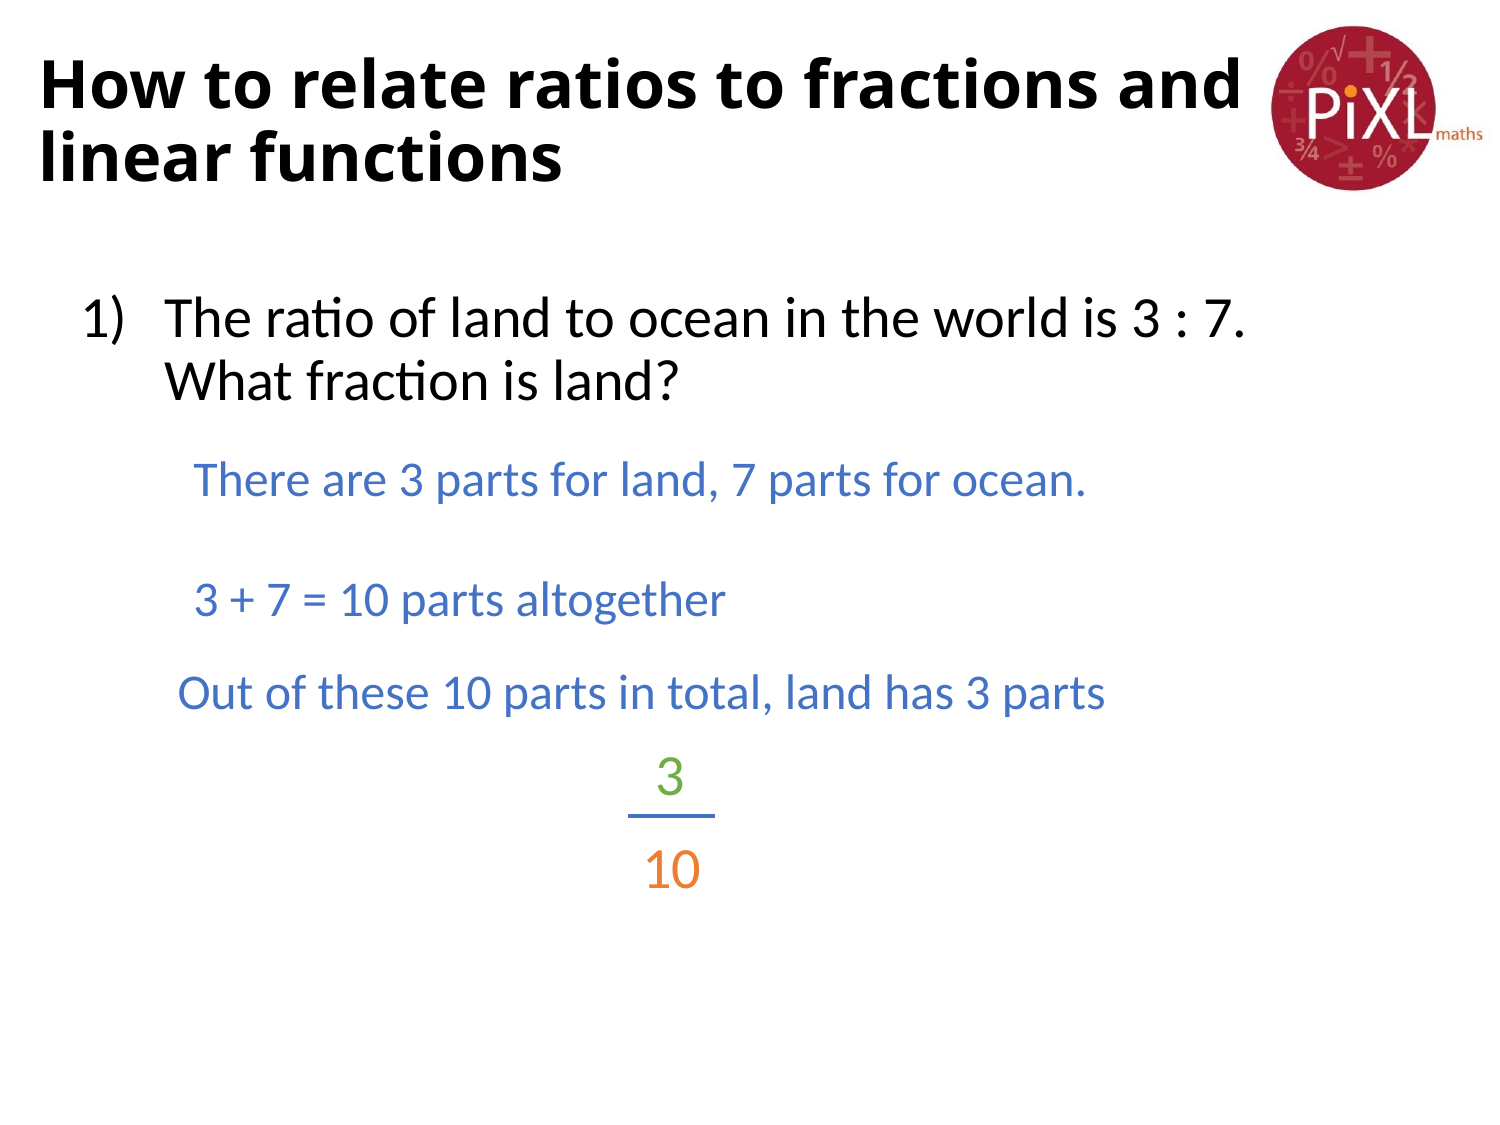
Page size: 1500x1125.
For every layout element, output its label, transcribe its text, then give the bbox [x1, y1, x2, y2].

list The ratio of land to ocean in the world is 3 : 7. What fraction is land? [65, 279, 1397, 1017]
picture [1317, 18, 1500, 198]
title How to relate ratios to fractions and linear functions [23, 14, 1317, 233]
text_box ___ [613, 744, 730, 830]
text_box Out of these 10 parts in total, land has 3 parts [149, 644, 1351, 729]
text_box 3 [641, 729, 701, 815]
text_box There are 3 parts for land, 7 parts for ocean. 3 + 7 = 10 parts altogether [178, 439, 1103, 635]
text_box 10 [627, 823, 716, 908]
